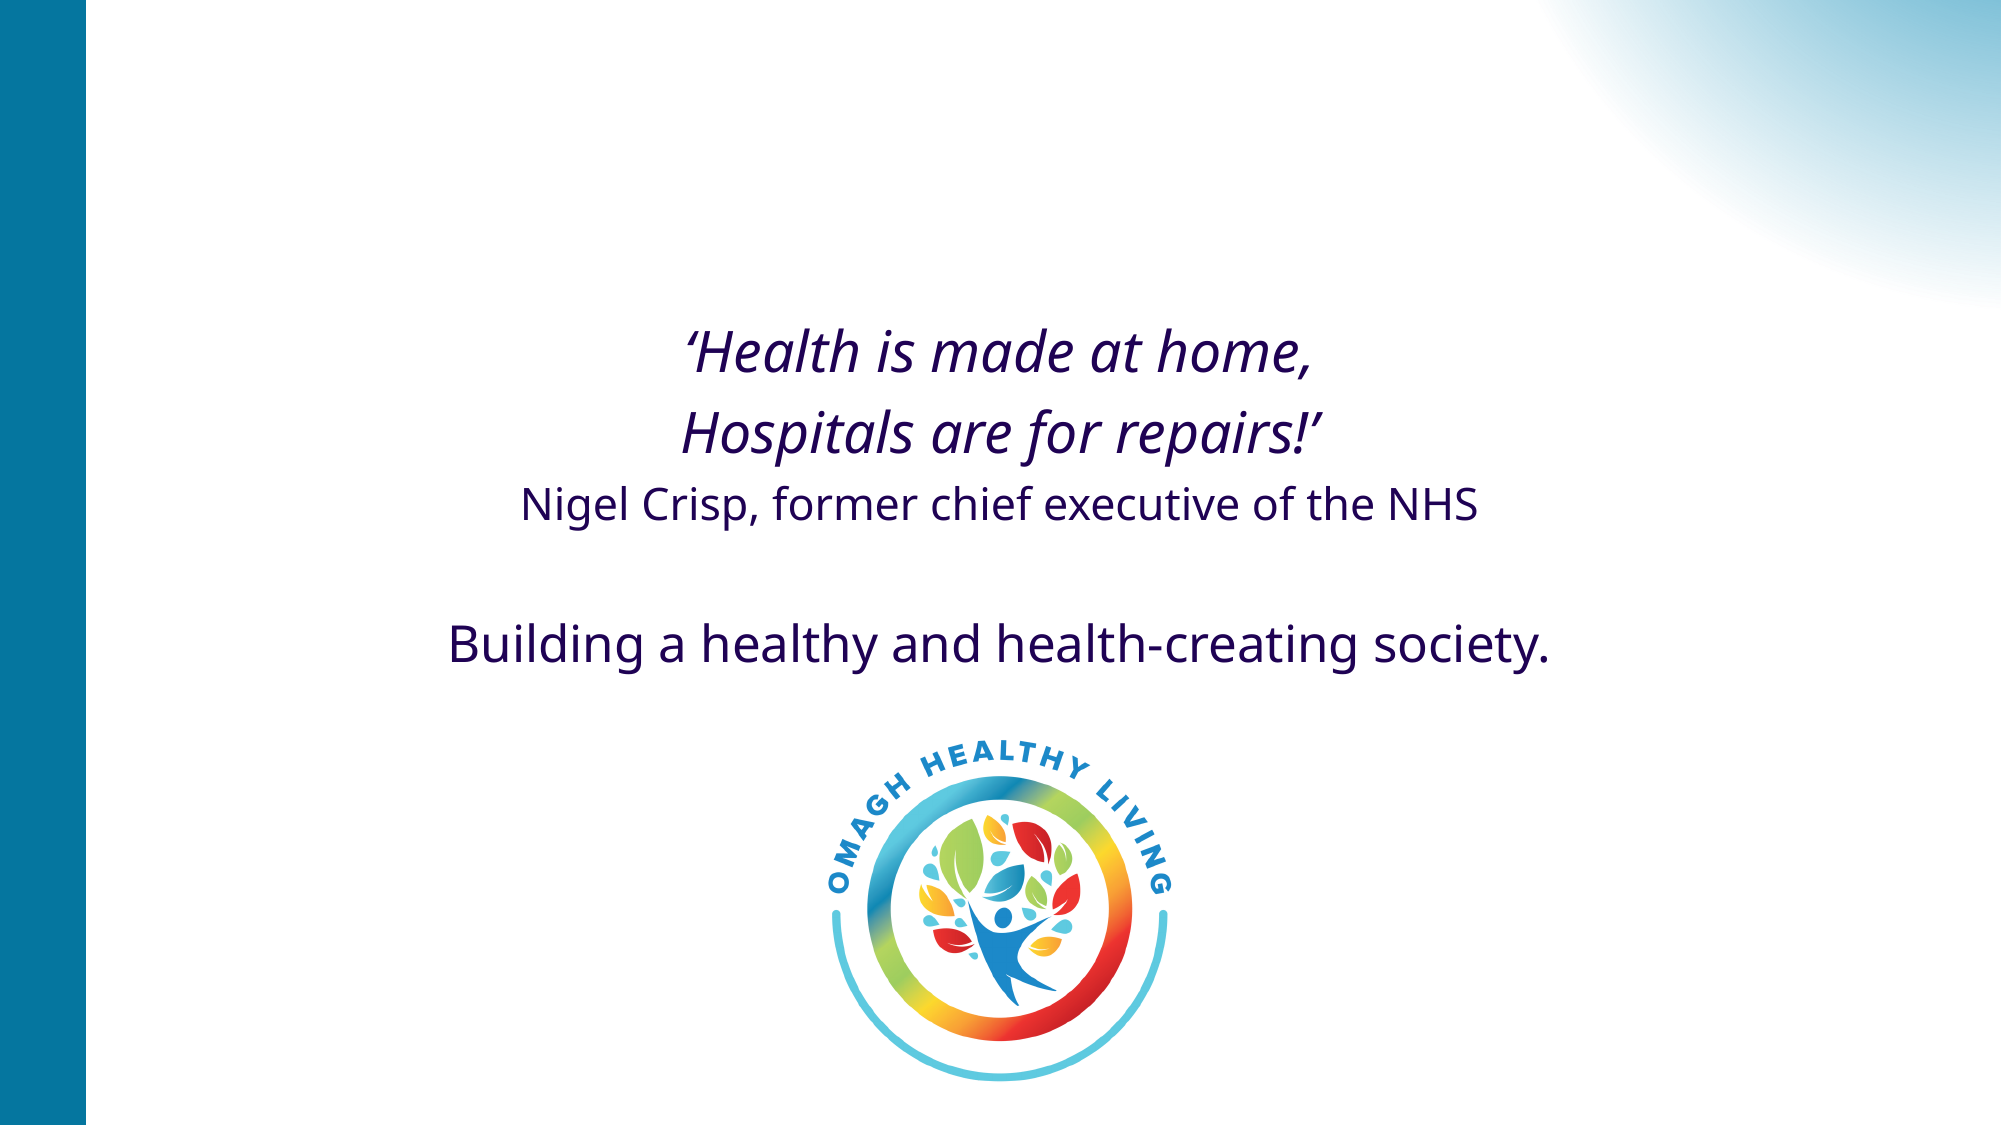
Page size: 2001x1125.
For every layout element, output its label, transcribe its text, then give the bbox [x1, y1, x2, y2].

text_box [0, 0, 86, 1125]
text_box [785, 696, 1215, 1125]
text_box [1419, 0, 2000, 367]
text_box ‘Health is made at home, Hospitals are for repairs!’ Nigel Crisp, former chief executive of the NHS Building a healthy and health-creating society. [427, 302, 1573, 673]
